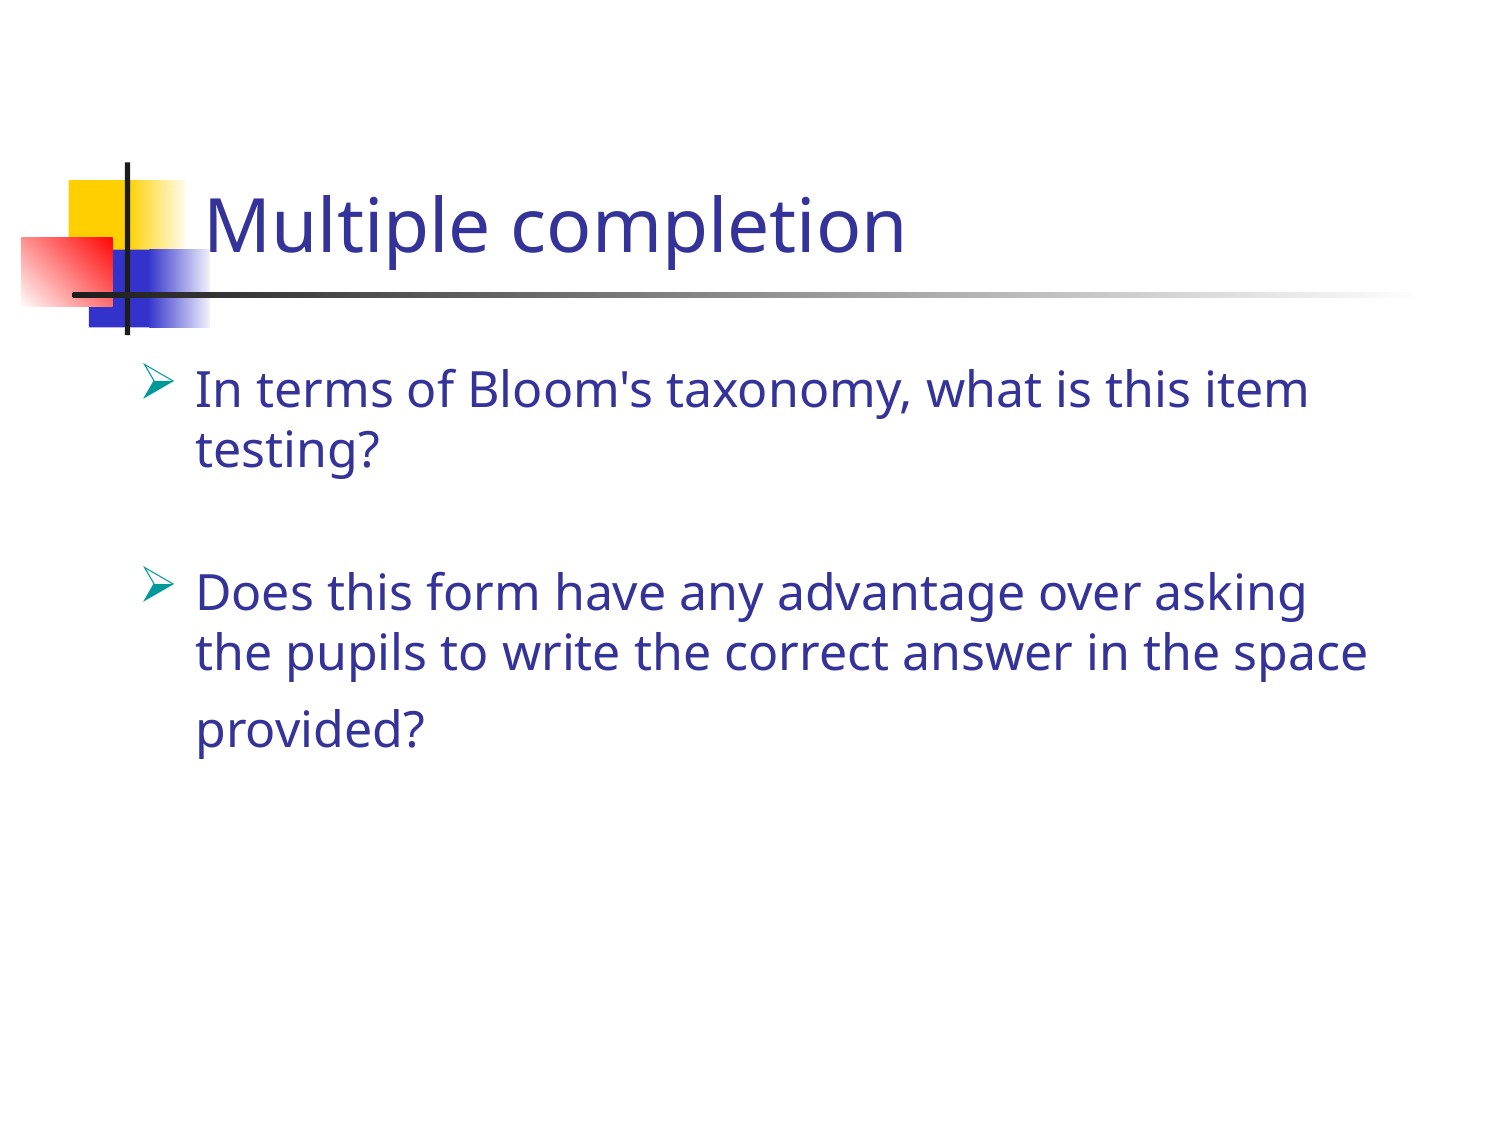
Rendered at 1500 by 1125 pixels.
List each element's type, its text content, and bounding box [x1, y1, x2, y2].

title Multiple completion [188, 35, 1468, 275]
list In terms of Bloom's taxonomy, what is this item testing? Does this form have any advantage over asking the pupils to write the correct answer in the space provided? [123, 350, 1399, 1025]
